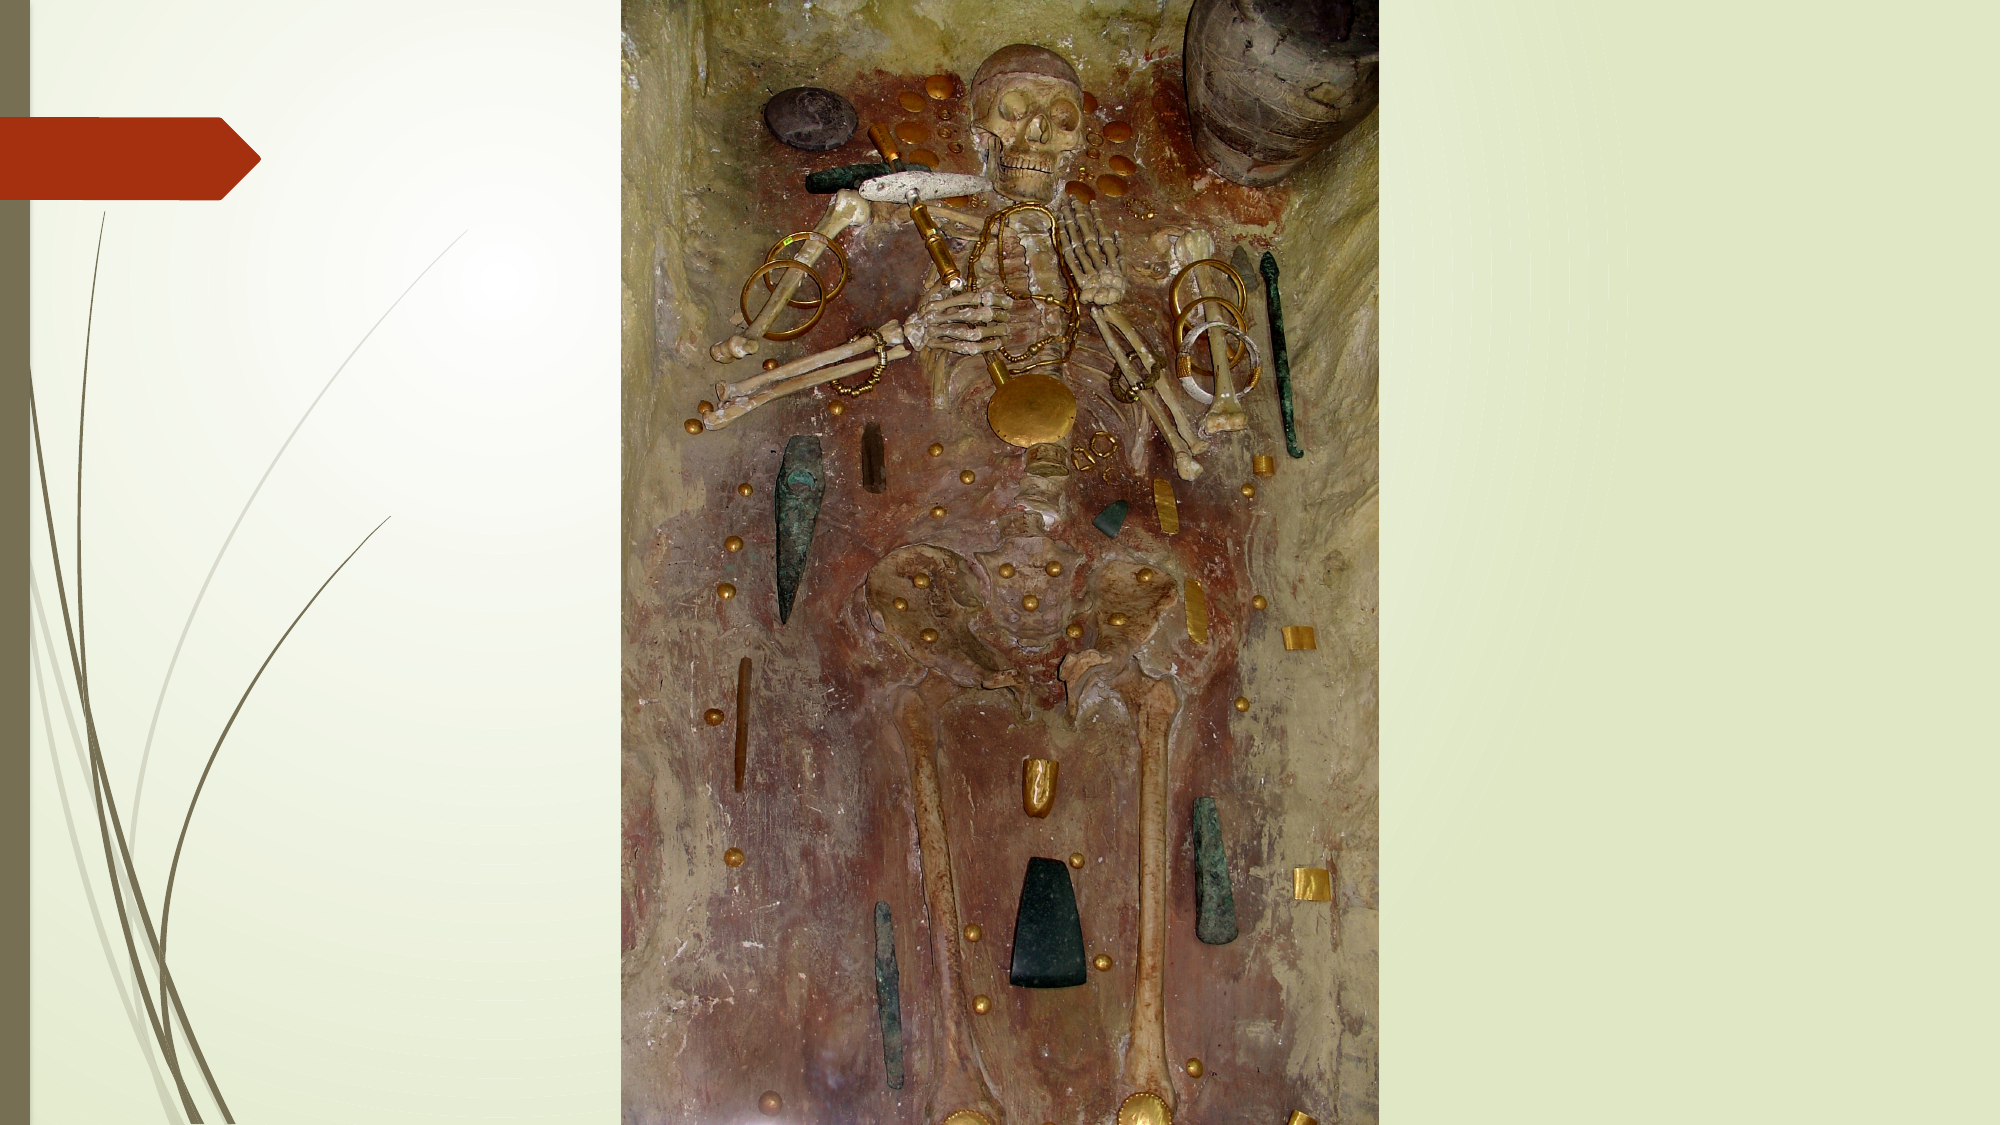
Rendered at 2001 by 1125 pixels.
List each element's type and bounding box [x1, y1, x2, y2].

picture [620, 0, 1380, 1125]
